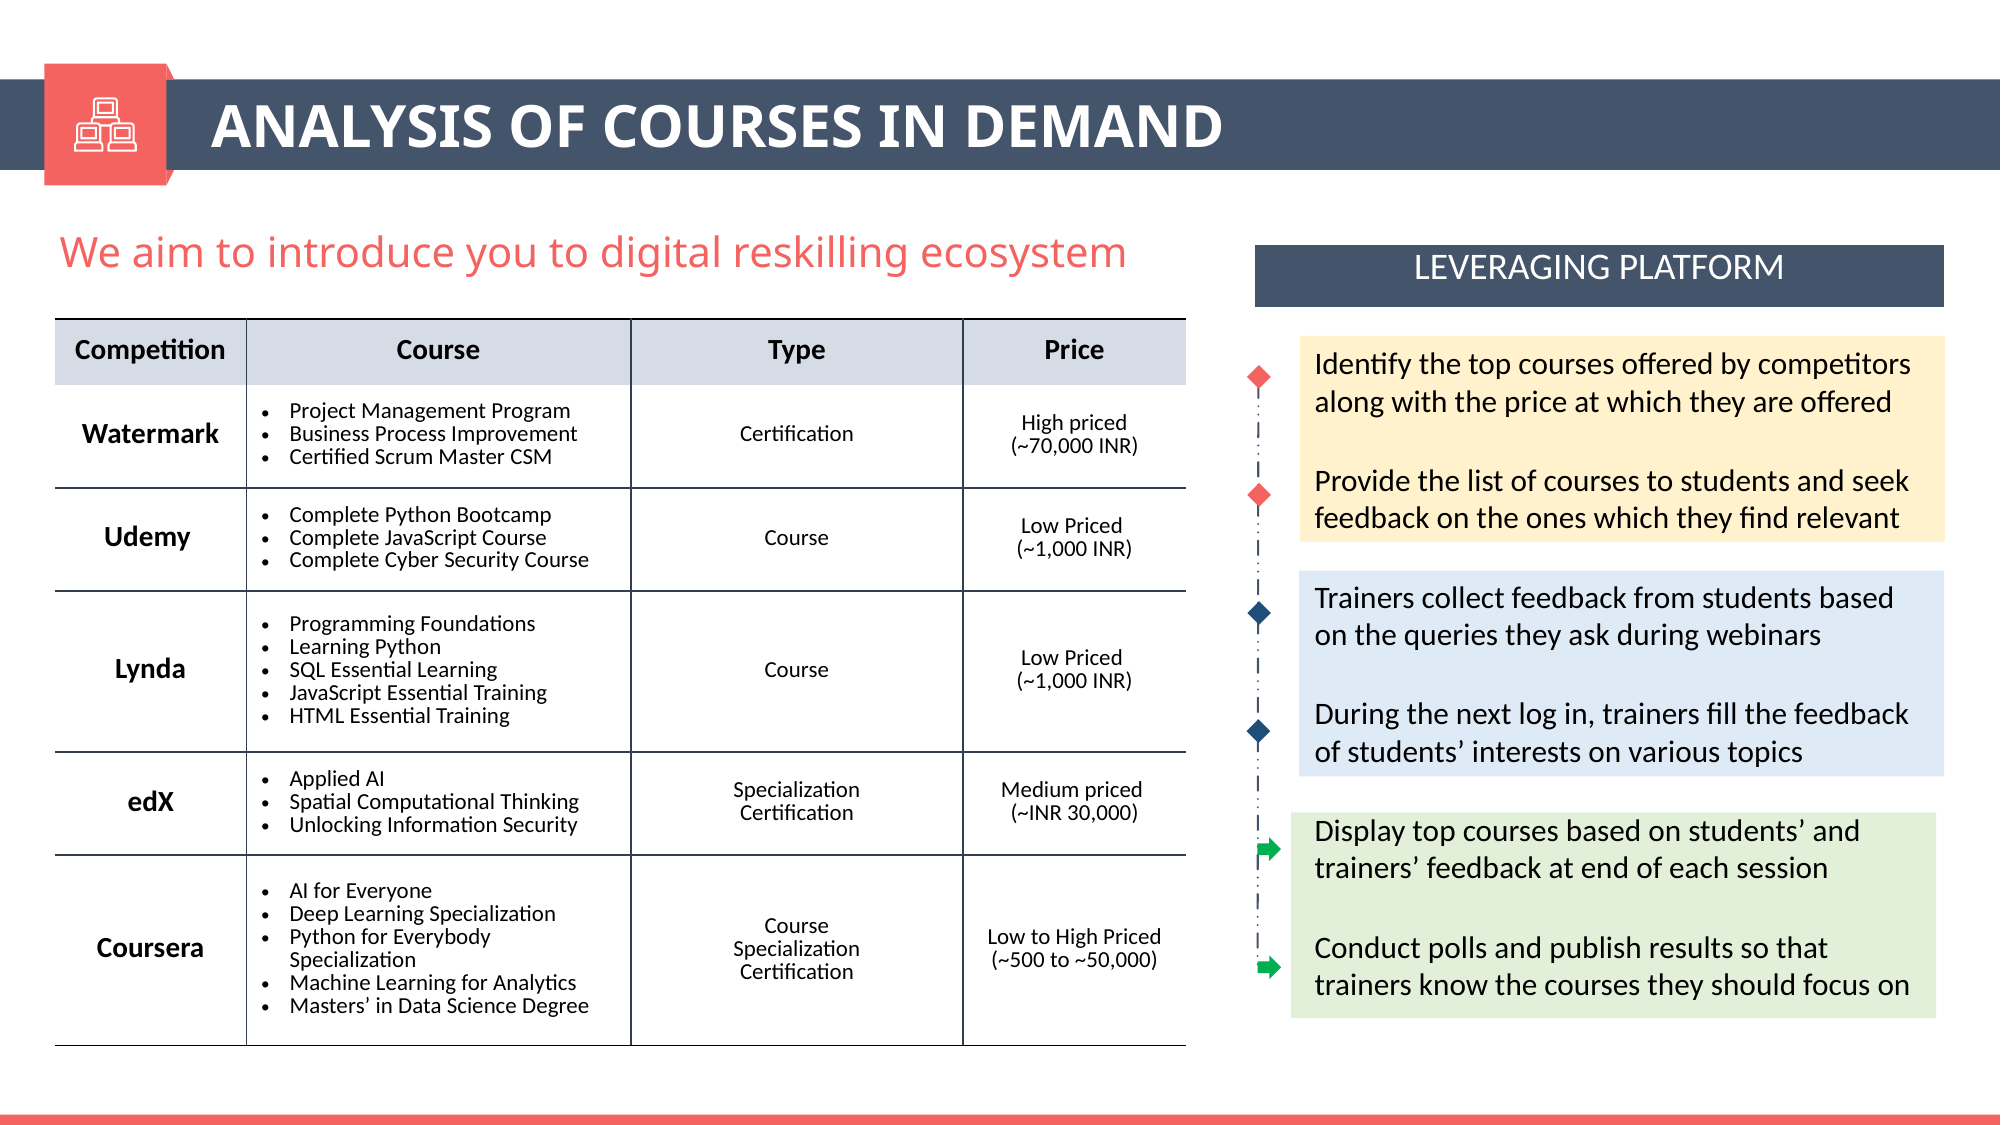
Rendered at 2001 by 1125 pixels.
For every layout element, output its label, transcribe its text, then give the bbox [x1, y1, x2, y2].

text_box [0, 1114, 2000, 1125]
table_cell Udemy [55, 489, 246, 590]
table_cell Specialization Certification [632, 753, 962, 854]
table_cell Course [632, 489, 962, 590]
text_box During the next log in, trainers fill the feedback of students’ interests on various topics [1299, 686, 1945, 776]
text_box [1259, 834, 1283, 864]
table_header Competition [55, 320, 246, 385]
text_box Trainers collect feedback from students based on the queries they ask during webinars [1299, 569, 1945, 660]
table_cell Programming Foundations Learning Python SQL Essential Learning JavaScript Essential Training HTML Essential Training [247, 592, 630, 751]
text_box Provide the list of courses to students and seek feedback on the ones which they find relevant [1299, 452, 1945, 543]
text_box [1299, 335, 1946, 543]
text_box [1256, 952, 1283, 982]
table_header Type [632, 320, 962, 385]
table_cell Low Priced (~1,000 INR) [964, 592, 1186, 751]
table_cell AI for Everyone Deep Learning Specialization Python for Everybody Specialization Machine Learning for Analytics Masters’ in Data Science Degree [247, 856, 630, 1045]
table_cell Project Management Program Business Process Improvement Certified Scrum Master CSM [247, 385, 630, 487]
table_cell Certification [632, 385, 962, 487]
table_cell Low to High Priced (~500 to ~50,000) [964, 856, 1186, 1045]
table_cell Coursera [55, 856, 246, 1045]
text_box ANALYSIS OF COURSES IN DEMAND [210, 89, 1792, 160]
table_cell Low Priced (~1,000 INR) [964, 489, 1186, 590]
table_cell High priced (~70,000 INR) [964, 385, 1186, 487]
table_header Course [247, 320, 630, 385]
text_box [1246, 720, 1257, 742]
table_cell edX [55, 753, 246, 854]
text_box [74, 97, 137, 152]
table_cell Course Specialization Certification [632, 856, 962, 1045]
text_box [0, 78, 44, 171]
table_cell Course [632, 592, 962, 751]
text_box [1247, 365, 1271, 389]
text_box We aim to introduce you to digital reskilling ecosystem [44, 212, 2000, 288]
text_box [1259, 483, 1271, 507]
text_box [44, 63, 175, 186]
text_box [1298, 570, 1945, 777]
text_box Conduct polls and publish results so that trainers know the courses they should focus on [1299, 919, 1945, 1010]
table_header LEVERAGING PLATFORM [1255, 245, 1944, 307]
table_header Price [964, 320, 1186, 385]
text_box [44, 1021, 2000, 1097]
text_box Identify the top courses offered by competitors along with the price at which they are offered [1299, 336, 1945, 426]
text_box [1259, 719, 1271, 743]
text_box Display top courses based on students’ and trainers’ feedback at end of each session [1299, 802, 1945, 893]
table_cell Complete Python Bootcamp Complete JavaScript Course Complete Cyber Security Course [247, 489, 630, 590]
table_cell Medium priced (~INR 30,000) [964, 753, 1186, 854]
table_cell Lynda [55, 592, 246, 751]
text_box [1259, 601, 1271, 625]
text_box [175, 78, 2000, 171]
text_box [1290, 811, 1937, 1019]
text_box [1247, 603, 1257, 623]
table_cell Applied AI Spatial Computational Thinking Unlocking Information Security [247, 753, 630, 854]
text_box [1247, 485, 1257, 505]
table_cell Watermark [55, 385, 246, 487]
